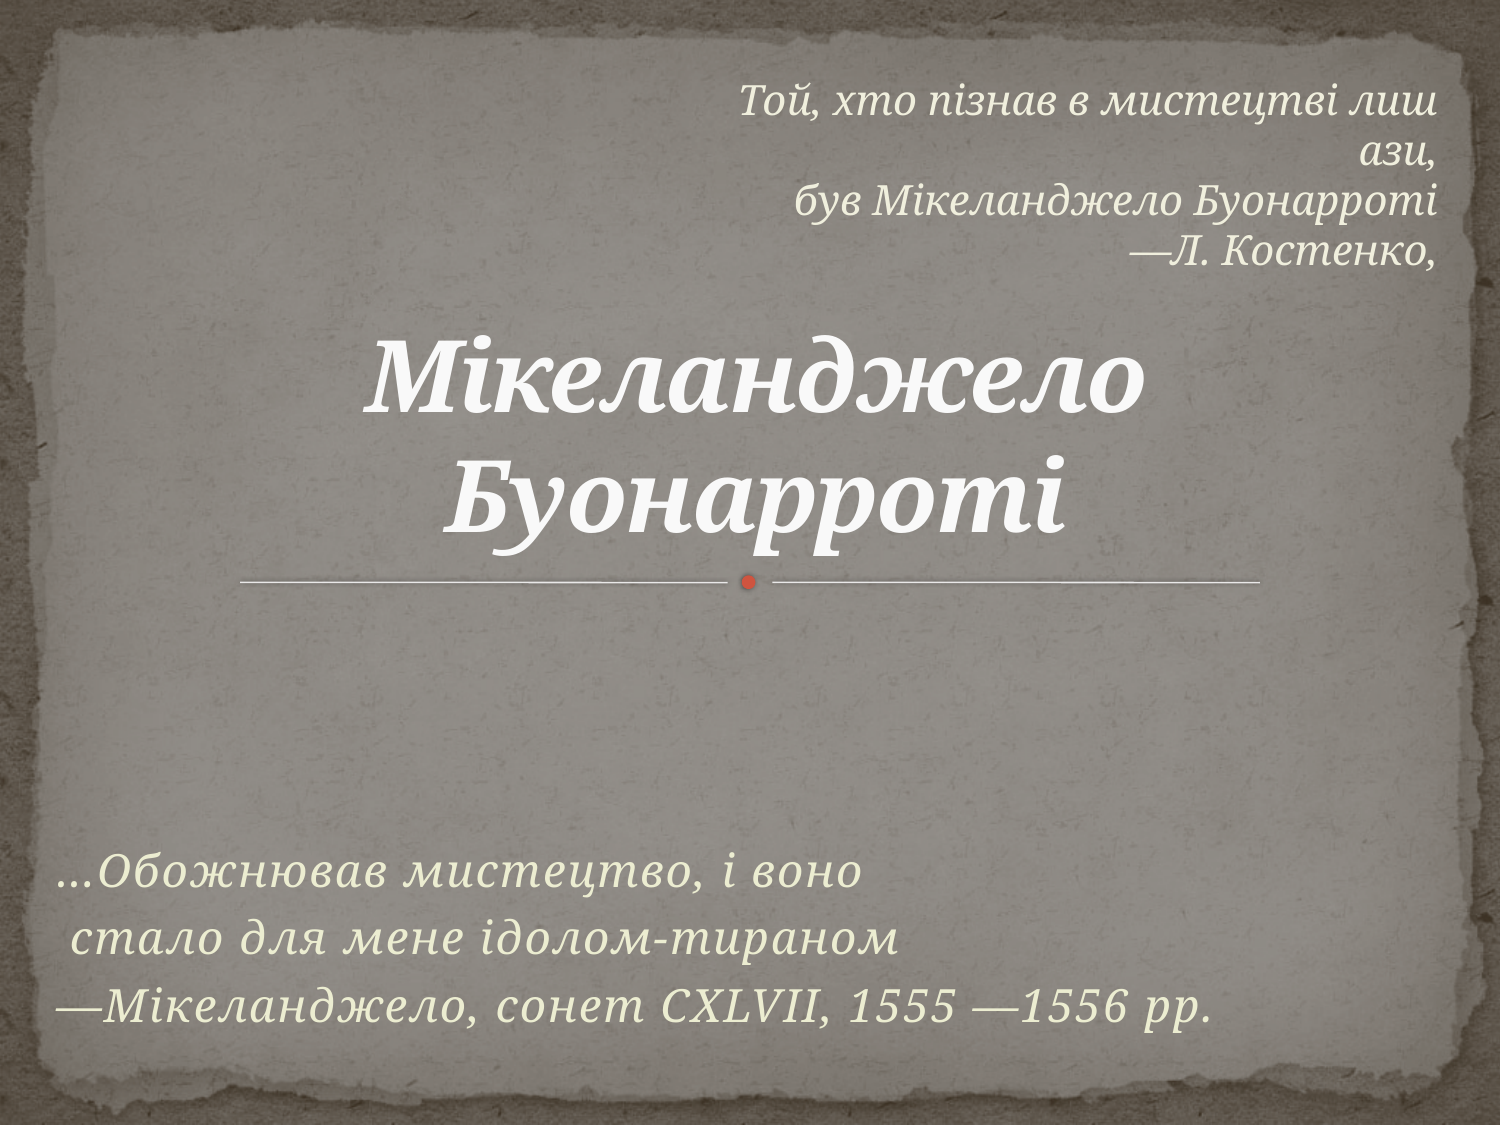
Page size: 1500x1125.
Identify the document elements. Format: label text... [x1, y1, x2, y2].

subtitle …Обожнював мистецтво, і воно стало для мене ідолом-тираном —Мікеланджело, сонет CXLVII, 1555 —1556 рр. [41, 834, 1404, 1022]
title Мікеланджело Буонарроті [74, 235, 1438, 561]
text_box Той, хто пізнав в мистецтві лиш ази, був Мікеланджело Буонарроті —Л. Костенко, [702, 66, 1453, 282]
